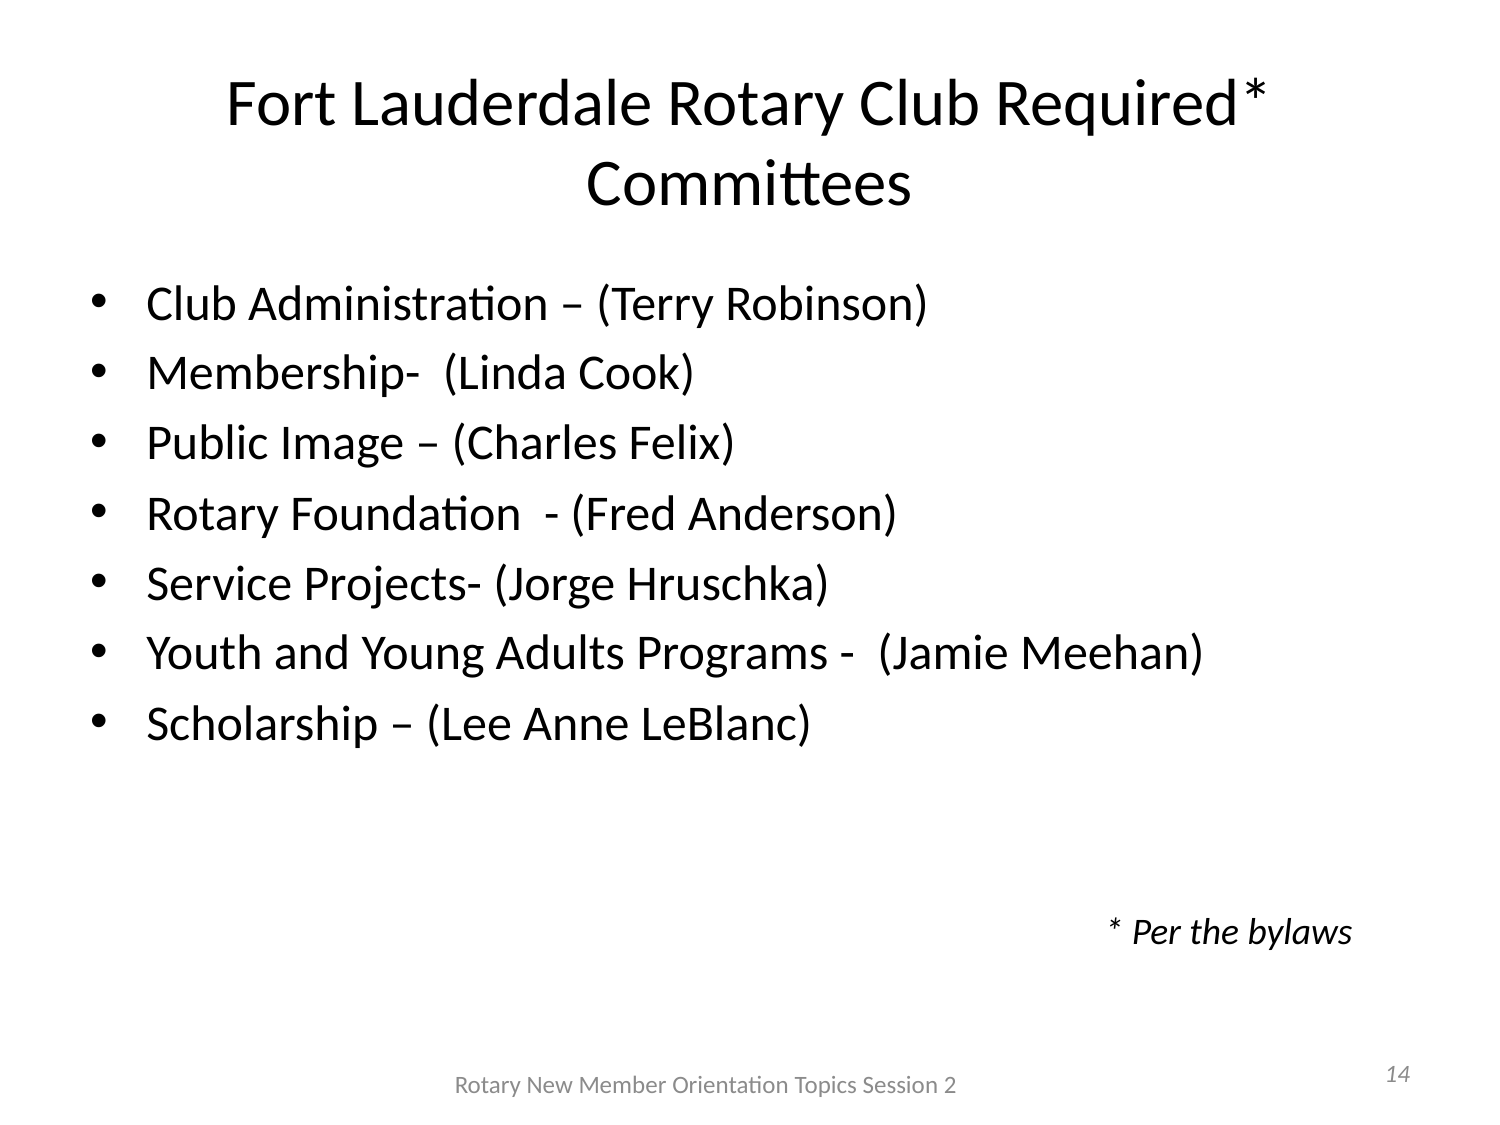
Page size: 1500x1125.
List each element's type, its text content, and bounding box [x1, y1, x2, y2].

title Fort Lauderdale Rotary Club Required* Committees [75, 45, 1425, 233]
footer Rotary New Member Orientation Topics Session 2 [237, 1045, 1175, 1106]
list Club Administration – (Terry Robinson) Membership- (Linda Cook) Public Image – (Charles Felix) Rotary Foundation - (Fred Anderson) Service Projects- (Jorge Hruschka) Youth and Young Adults Programs - (Jamie Meehan) Scholarship – (Lee Anne LeBlanc) [75, 262, 1425, 1005]
text_box * Per the bylaws [1089, 899, 1368, 960]
slide_number 14 [1262, 1050, 1425, 1096]
